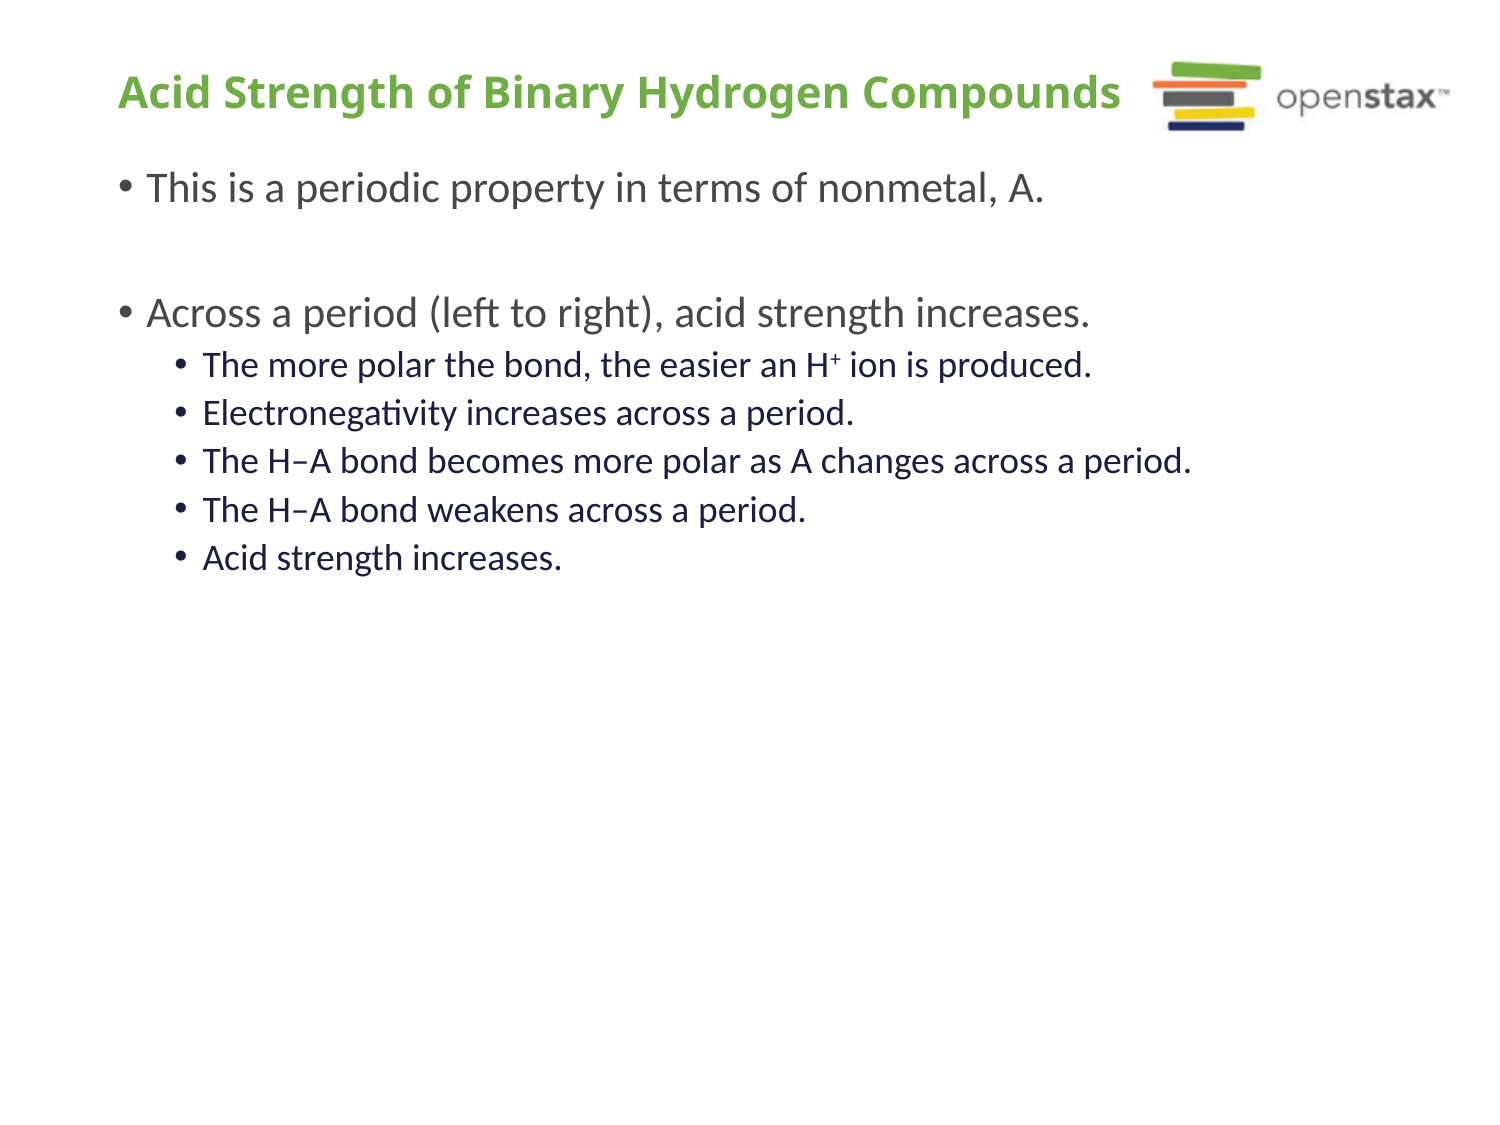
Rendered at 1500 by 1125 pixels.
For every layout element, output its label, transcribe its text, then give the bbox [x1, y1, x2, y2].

title Acid Strength of Binary Hydrogen Compounds [103, 59, 1397, 130]
list This is a periodic property in terms of nonmetal, A. Across a period (left to right), acid strength increases. The more polar the bond, the easier an H+ ion is produced. Electronegativity increases across a period. The H–A bond becomes more polar as A changes across a period. The H–A bond weakens across a period. Acid strength increases. [103, 156, 1397, 909]
picture [1151, 59, 1452, 134]
